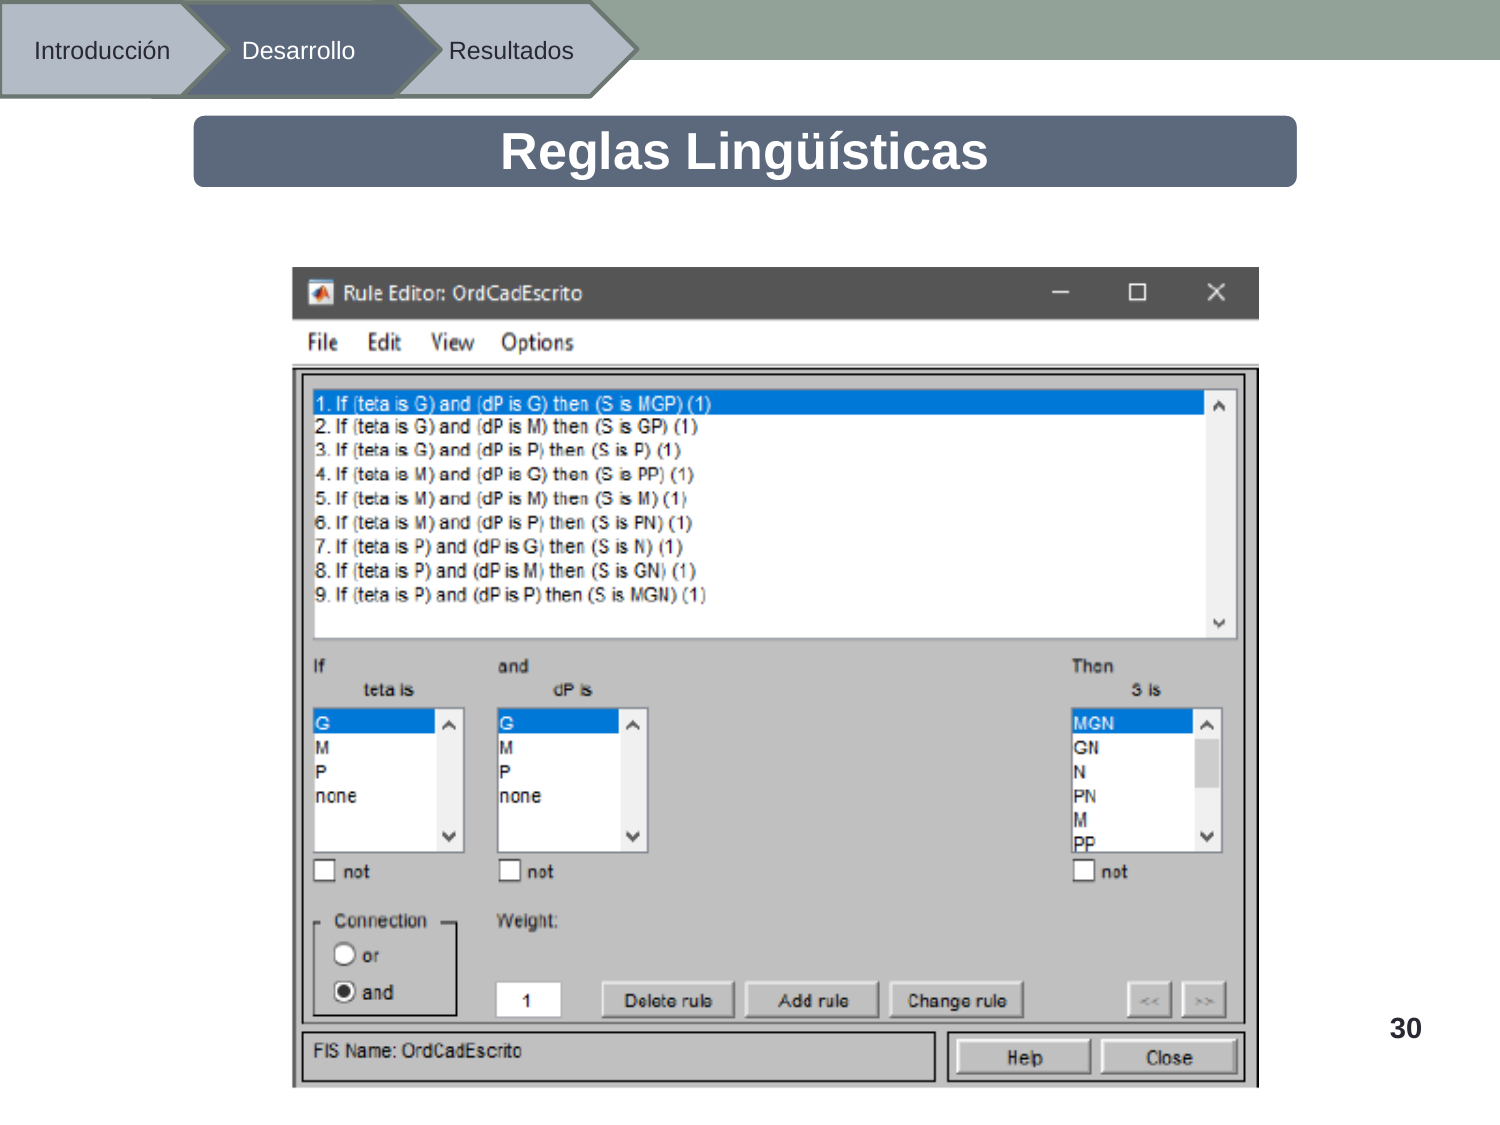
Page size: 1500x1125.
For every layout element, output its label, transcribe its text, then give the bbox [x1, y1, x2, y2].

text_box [52, 113, 1438, 289]
text_box 30 [1267, 987, 1438, 1066]
picture [289, 266, 1259, 1090]
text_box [0, 1, 638, 97]
